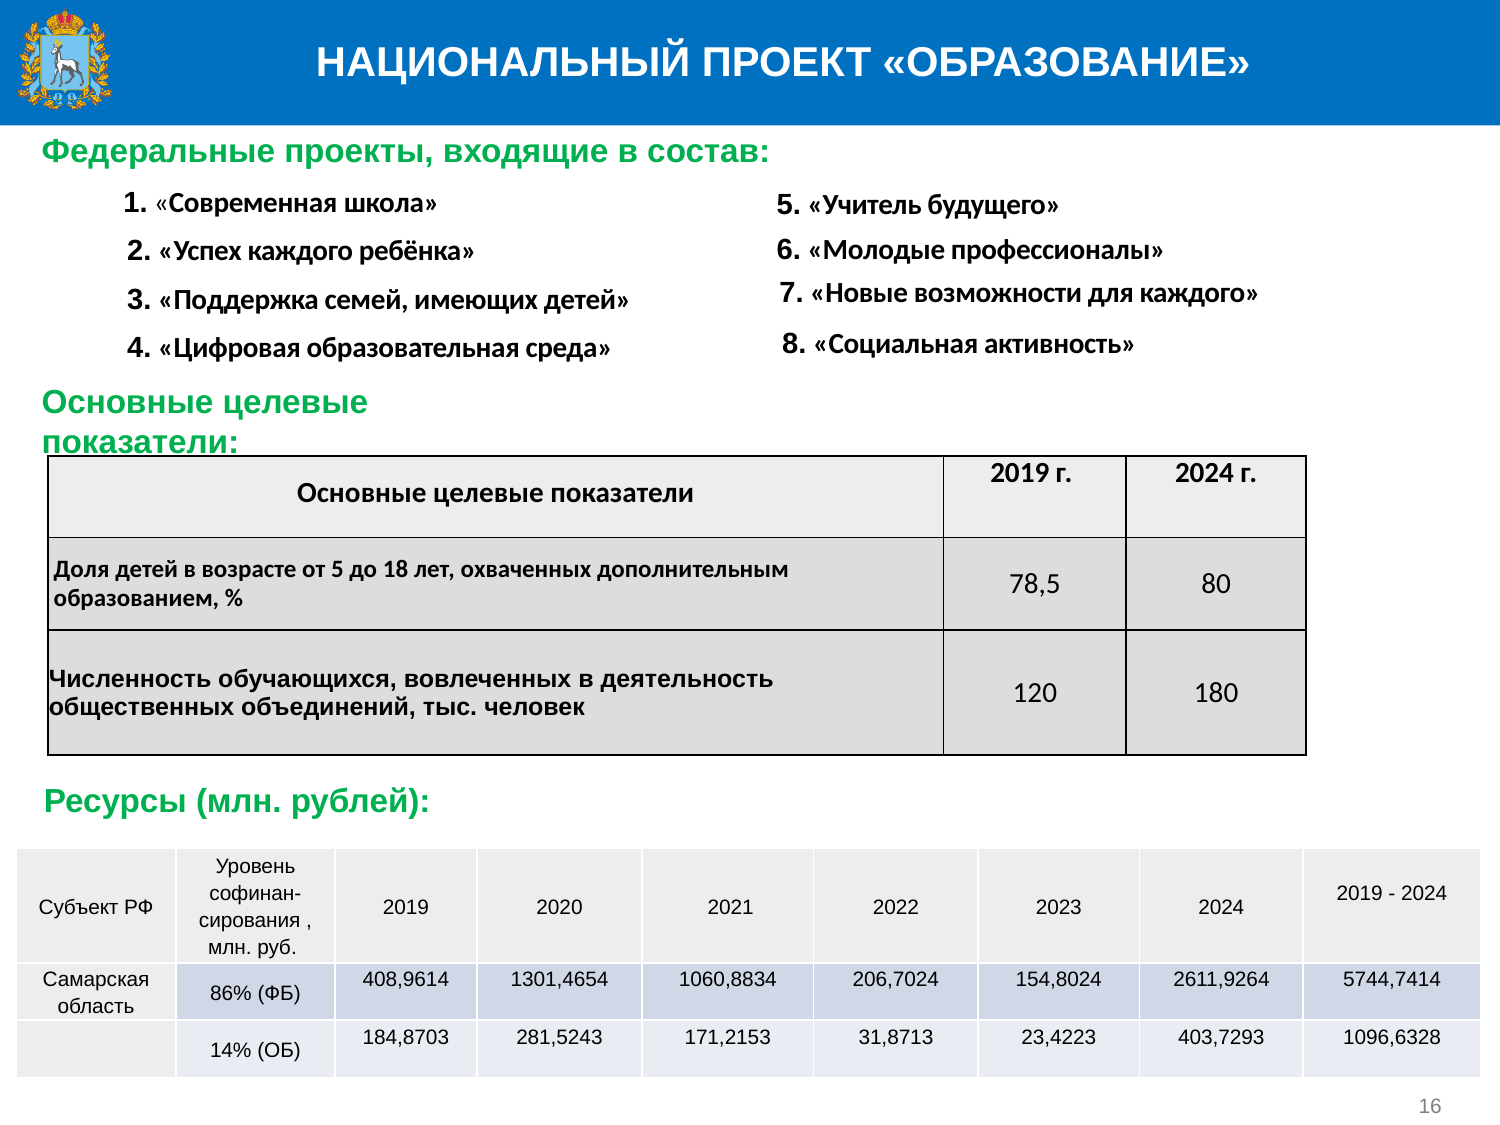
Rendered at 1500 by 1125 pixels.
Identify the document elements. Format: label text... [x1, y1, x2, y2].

table_header Субъект РФ [17, 849, 175, 962]
table_header 2023 [979, 849, 1139, 962]
table_header 2020 [478, 849, 641, 962]
text_box Федеральные проекты, входящие в состав: [26, 122, 869, 177]
table_cell 31,8713 [814, 1021, 977, 1077]
table_cell 1096,6328 [1304, 1021, 1480, 1077]
text_box 2. «Успех каждого ребёнка» [112, 224, 727, 274]
table_cell 23,4223 [979, 1021, 1139, 1077]
text_box 1. «Современная школа» [108, 177, 729, 226]
table_cell 180 [1127, 631, 1305, 754]
table_cell Доля детей в возрасте от 5 до 18 лет, охваченных дополнительным образованием, % [49, 538, 943, 629]
table_cell 1301,4654 [478, 964, 641, 1019]
table_cell 86% (ФБ) [177, 964, 334, 1019]
table_cell [17, 1021, 175, 1077]
table_cell 80 [1127, 538, 1305, 629]
table_header 2019 г. [944, 457, 1125, 537]
text_box НАЦИОНАЛЬНЫЙ ПРОЕКТ «ОБРАЗОВАНИЕ» [308, 27, 1259, 93]
table_cell 184,8703 [336, 1021, 476, 1077]
table_cell Самарская область [17, 964, 175, 1019]
table_cell 154,8024 [979, 964, 1139, 1019]
table_cell 5744,7414 [1304, 964, 1480, 1019]
table_cell 408,9614 [336, 964, 476, 1019]
text_box 4. «Цифровая образовательная среда» [112, 321, 721, 371]
slide_number 16 [1410, 1084, 1450, 1125]
table_cell 403,7293 [1140, 1021, 1302, 1077]
table_cell 120 [944, 631, 1125, 754]
table_cell Численность обучающихся, вовлеченных в деятельность общественных объединений, тыс. человек [49, 631, 943, 754]
text_box Основные целевые показатели: [26, 373, 571, 468]
text_box 8. «Социальная активность» [767, 316, 1376, 367]
table_cell 206,7024 [814, 964, 977, 1019]
text_box 3. «Поддержка семей, имеющих детей» [112, 272, 721, 321]
table_header 2022 [814, 849, 977, 962]
table_cell 1060,8834 [643, 964, 813, 1019]
table_cell 2611,9264 [1140, 964, 1302, 1019]
table_header Уровень софинан-сирования , млн. руб. [177, 849, 334, 962]
table_header 2019 - 2024 [1304, 849, 1480, 962]
table_header 2019 [336, 849, 476, 962]
text_box Ресурсы (млн. рублей): [29, 772, 456, 827]
table_cell 14% (ОБ) [177, 1021, 334, 1077]
text_box 7. «Новые возможности для каждого» [764, 266, 1373, 316]
text_box 5. «Учитель будущего» [761, 178, 1370, 222]
text_box 6. «Молодые профессионалы» [761, 222, 1370, 273]
table_header Основные целевые показатели [49, 457, 943, 537]
table_header 2021 [643, 849, 813, 962]
table_cell 281,5243 [478, 1021, 641, 1077]
table_header 2024 г. [1127, 457, 1305, 537]
table_cell 78,5 [944, 538, 1125, 629]
table_cell 171,2153 [643, 1021, 813, 1077]
table_header 2024 [1140, 849, 1302, 962]
